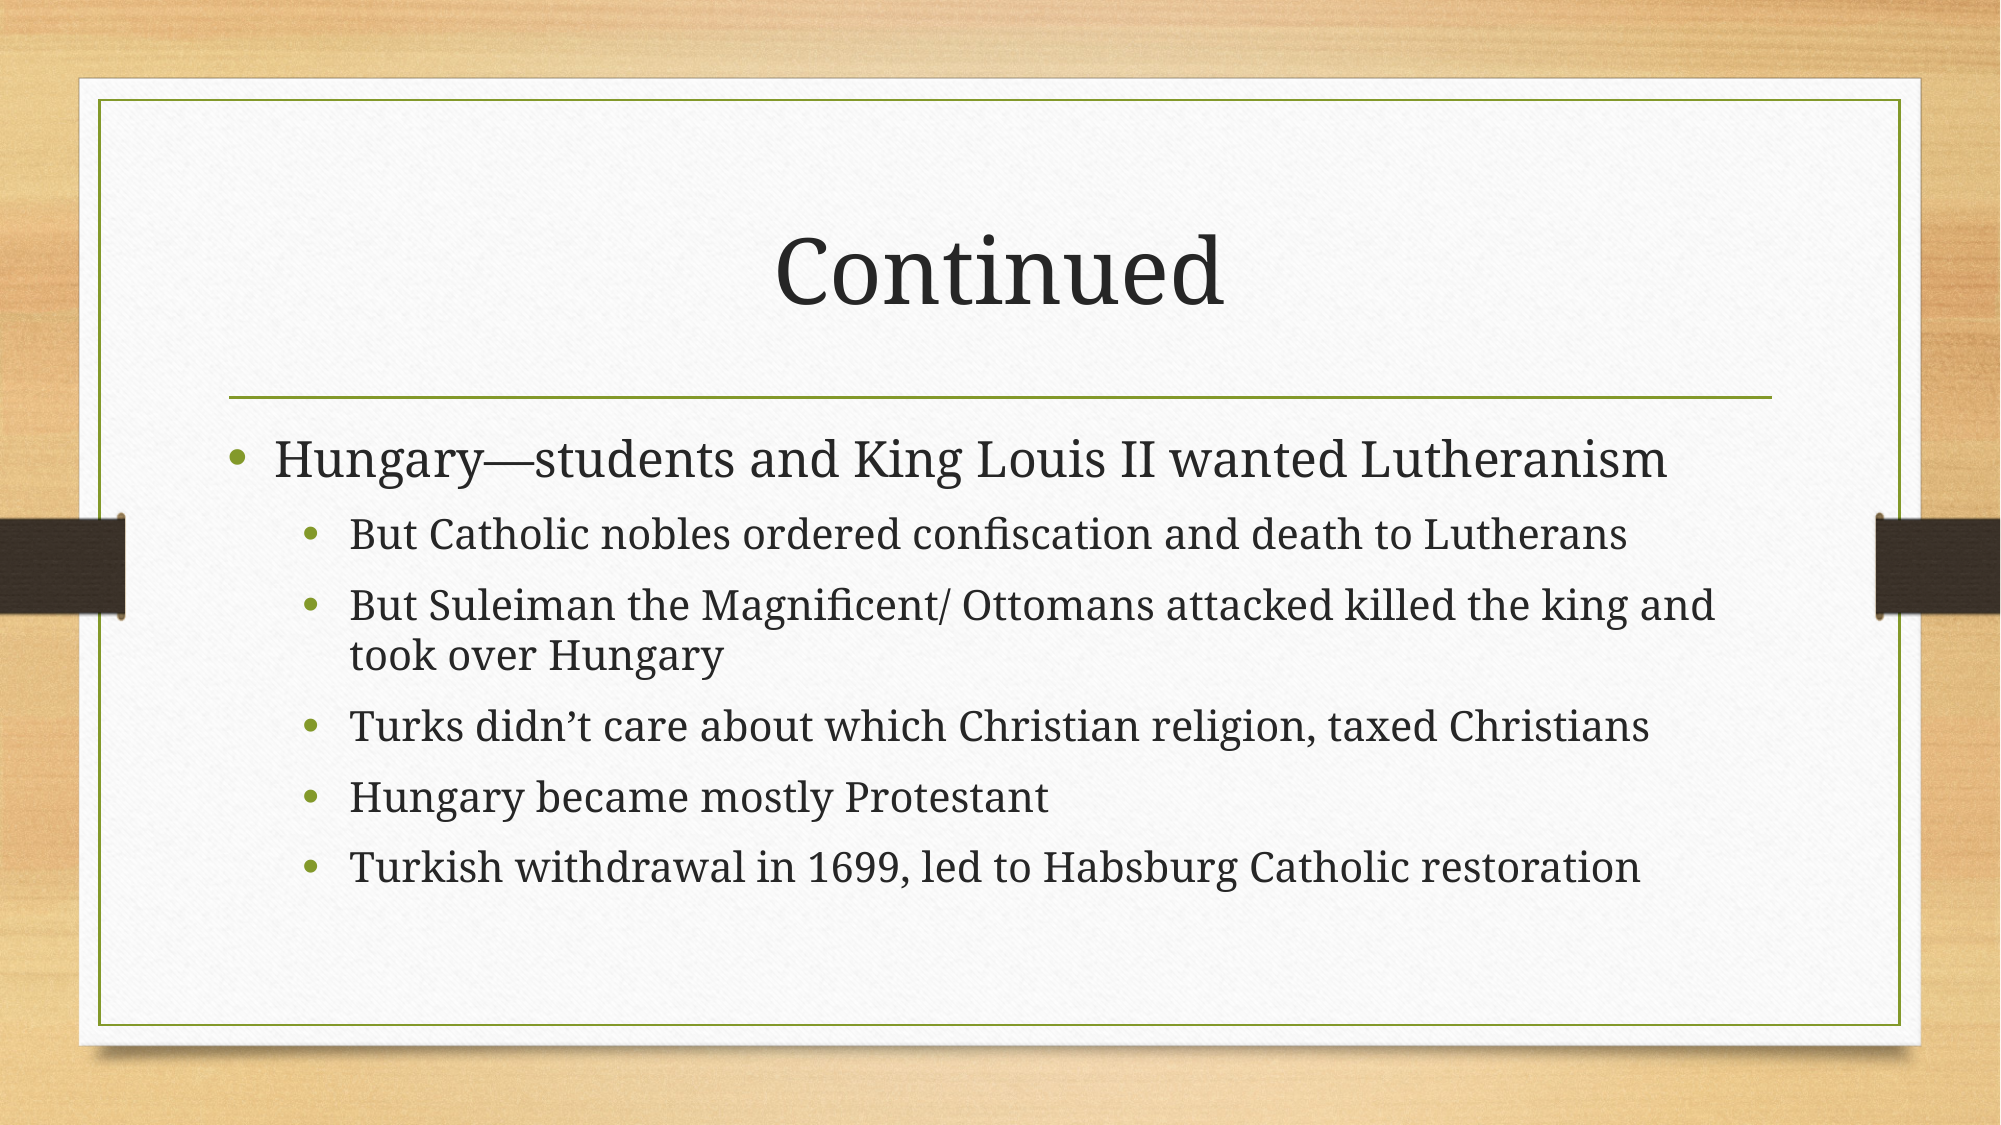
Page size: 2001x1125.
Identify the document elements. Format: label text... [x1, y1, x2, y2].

title Continued [212, 161, 1788, 375]
picture [0, 0, 2001, 1125]
list Hungary—students and King Louis II wanted Lutheranism But Catholic nobles ordered confiscation and death to Lutherans But Suleiman the Magnificent/ Ottomans attacked killed the king and took over Hungary Turks didn’t care about which Christian religion, taxed Christians Hungary became mostly Protestant Turkish withdrawal in 1699, led to Habsburg Catholic restoration [212, 419, 1788, 964]
